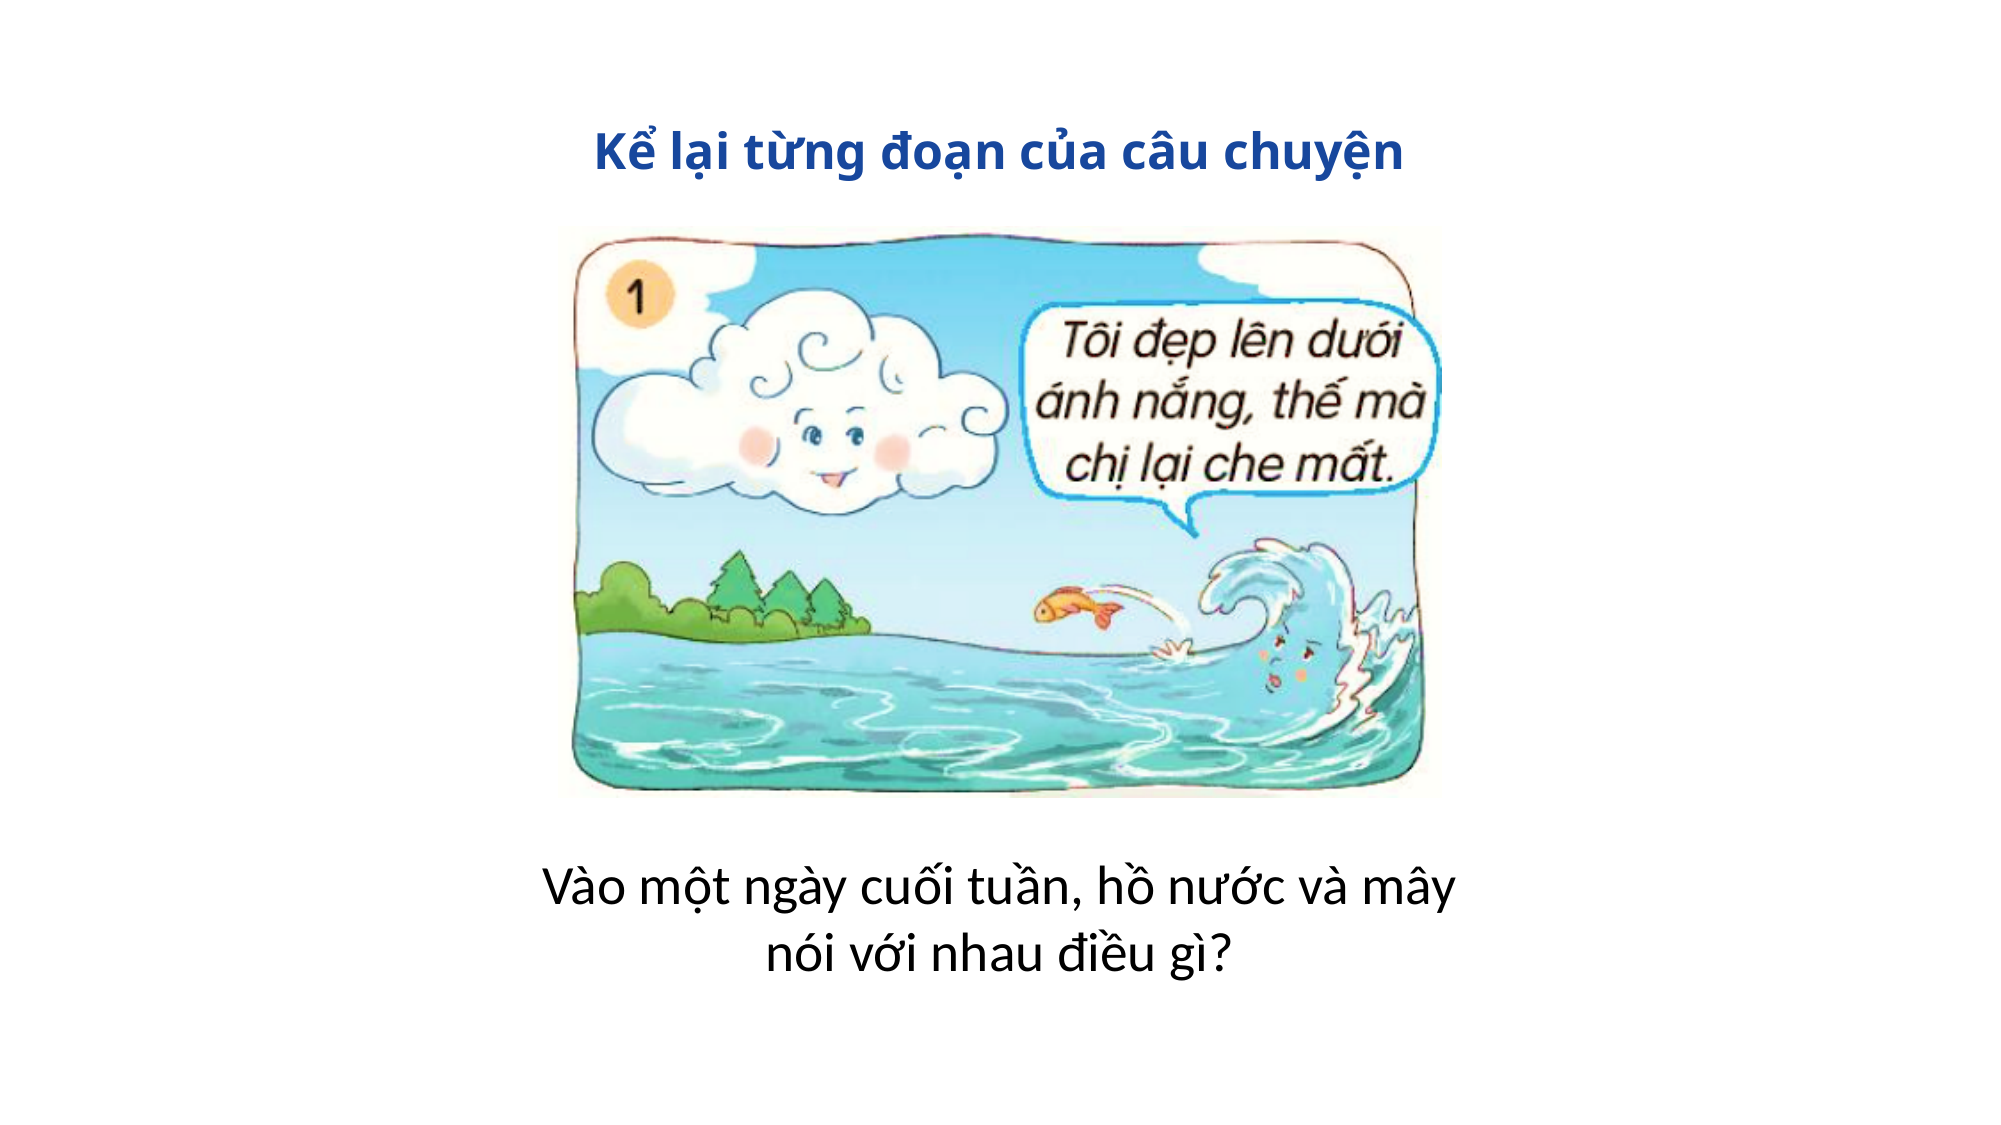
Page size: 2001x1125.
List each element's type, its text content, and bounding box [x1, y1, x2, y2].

picture [558, 226, 1442, 798]
text_box Kể lại từng đoạn của câu chuyện [358, 81, 1642, 187]
text_box Vào một ngày cuối tuần, hồ nước và mây nói với nhau điều gì? [501, 913, 1499, 985]
